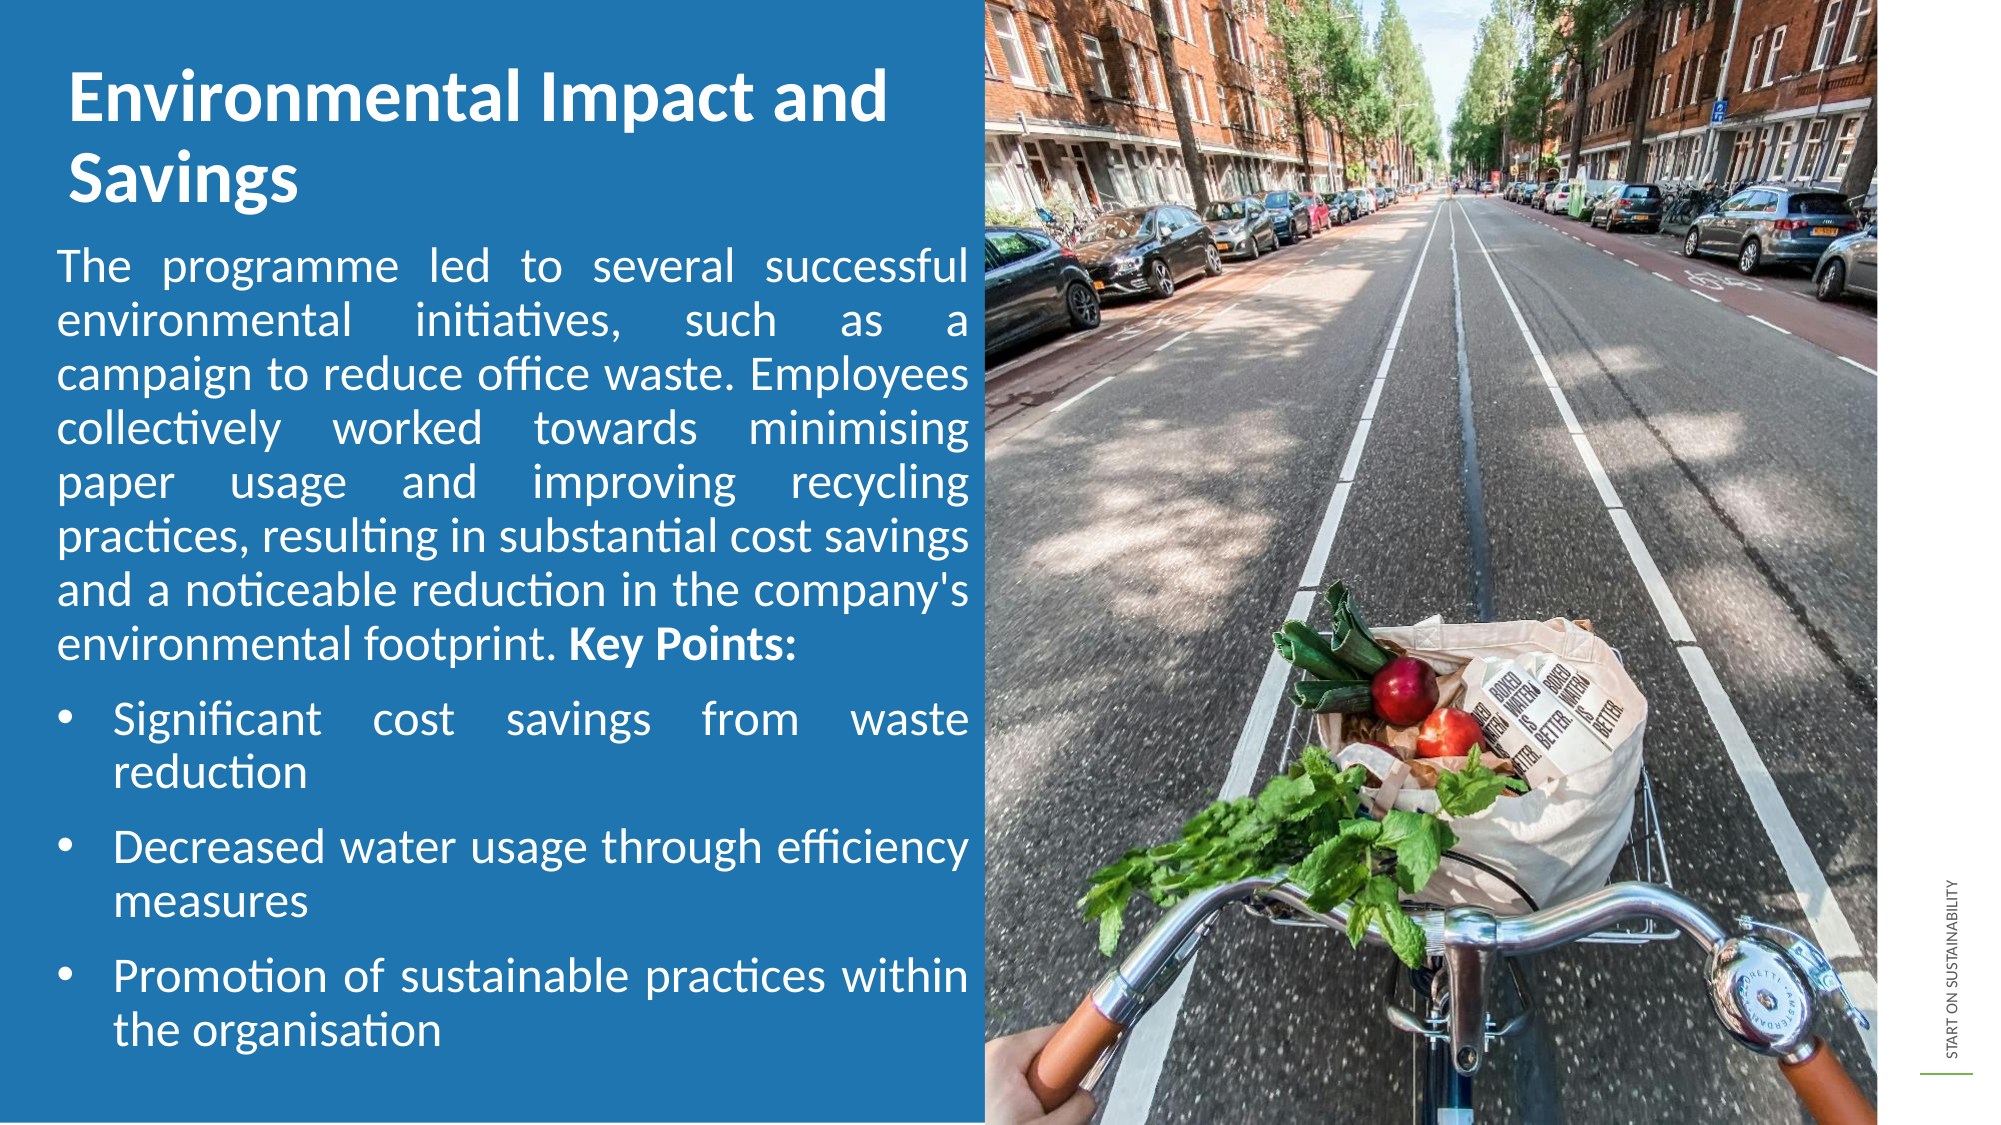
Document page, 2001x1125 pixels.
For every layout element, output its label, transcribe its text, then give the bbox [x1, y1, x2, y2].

list The programme led to several successful environmental initiatives, such as a campaign to reduce office waste. Employees collectively worked towards minimising paper usage and improving recycling practices, resulting in substantial cost savings and a noticeable reduction in the company's environmental footprint. Key Points: Significant cost savings from waste reduction Decreased water usage through efficiency measures Promotion of sustainable practices within the organisation [41, 231, 979, 834]
picture [984, 0, 1878, 1125]
list Environmental Impact and Savings [53, 49, 921, 213]
